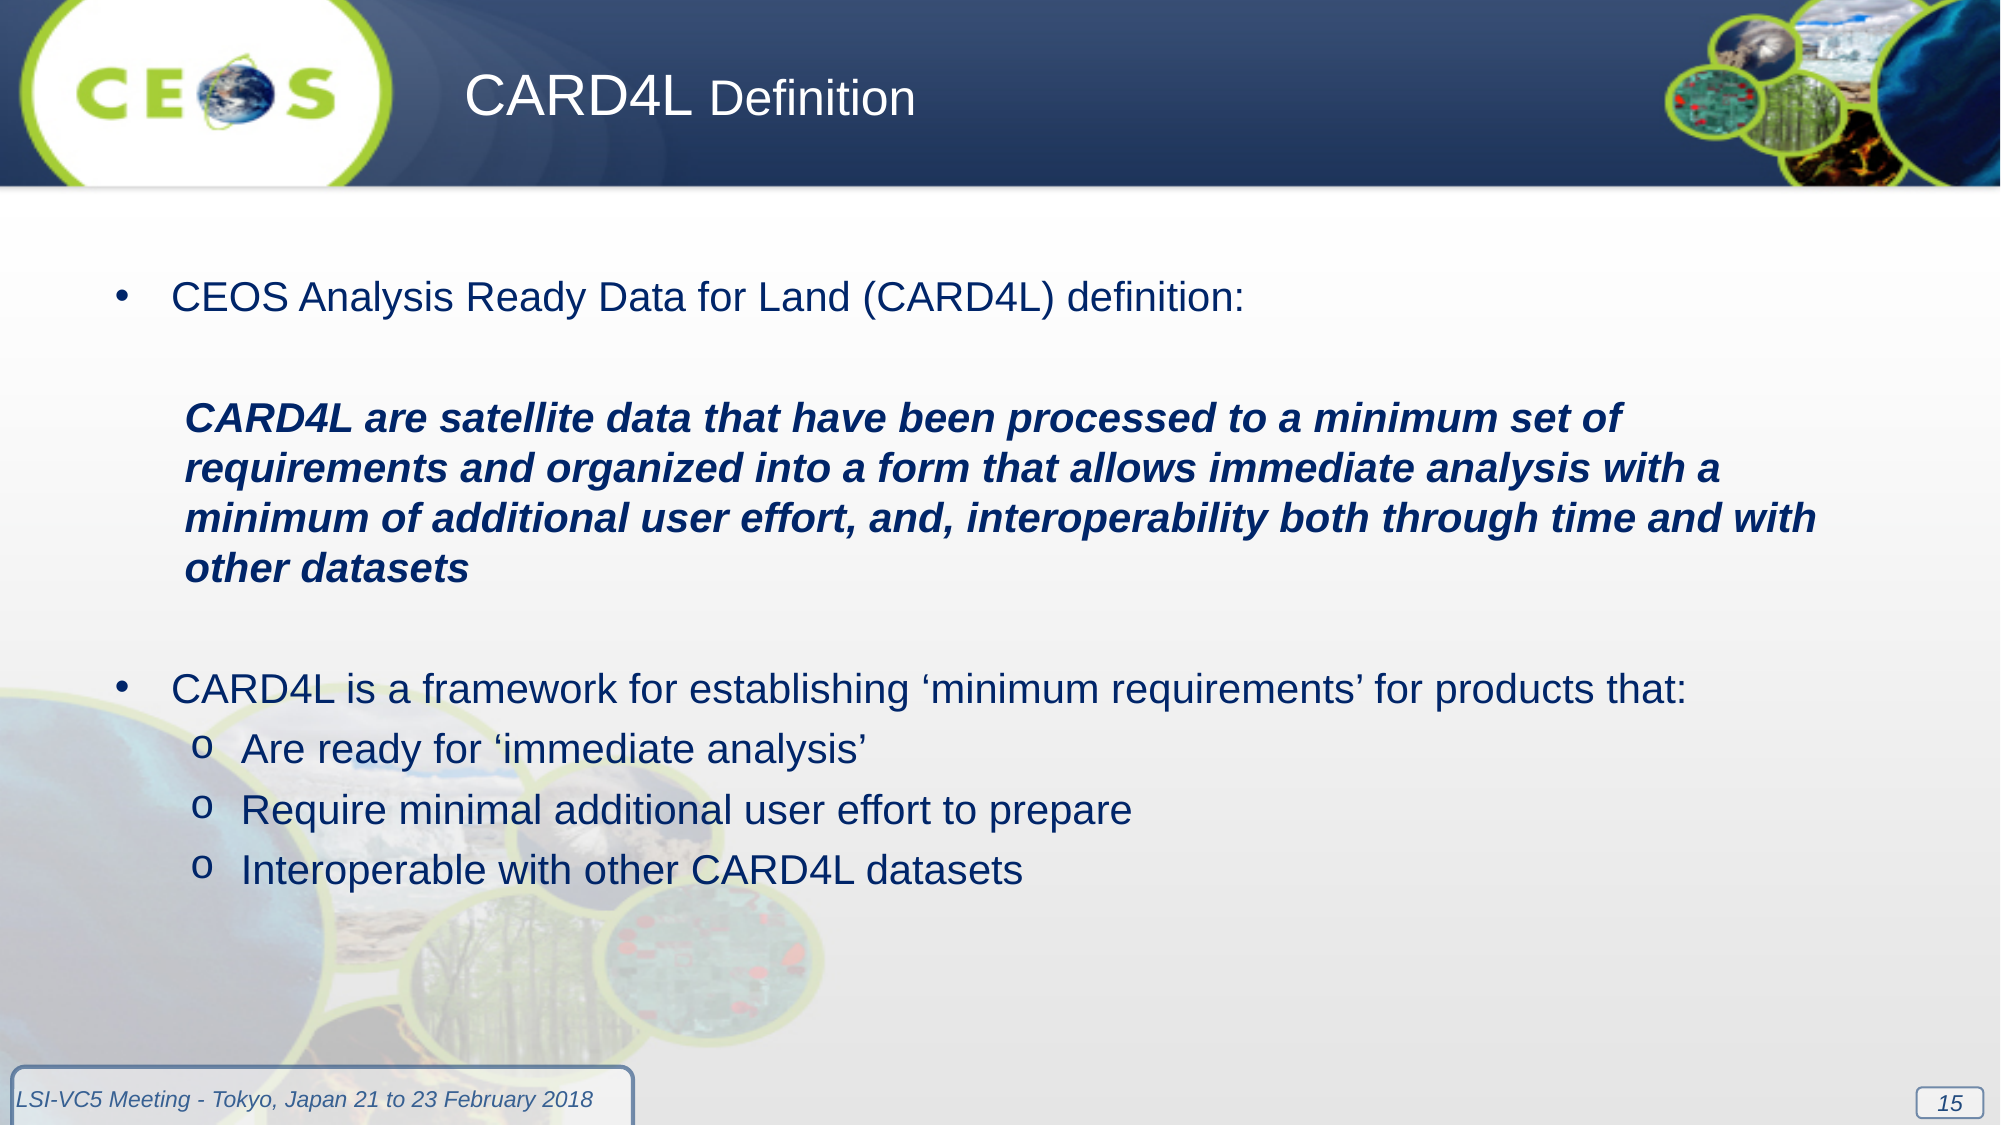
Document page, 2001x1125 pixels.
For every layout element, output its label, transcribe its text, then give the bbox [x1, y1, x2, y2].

picture [0, 0, 2001, 1125]
list CARD4L Definition [450, 50, 1534, 138]
slide_number 15 [1915, 1086, 1985, 1120]
list CEOS Analysis Ready Data for Land (CARD4L) definition: CARD4L are satellite data that have been processed to a minimum set of requirements and organized into a form that allows immediate analysis with a minimum of additional user effort, and, interoperability both through time and with other datasets CARD4L is a framework for establishing ‘minimum requirements’ for products that: Are ready for ‘immediate analysis’ Require minimal additional user effort to prepare Interoperable with other CARD4L datasets [99, 262, 1884, 1038]
